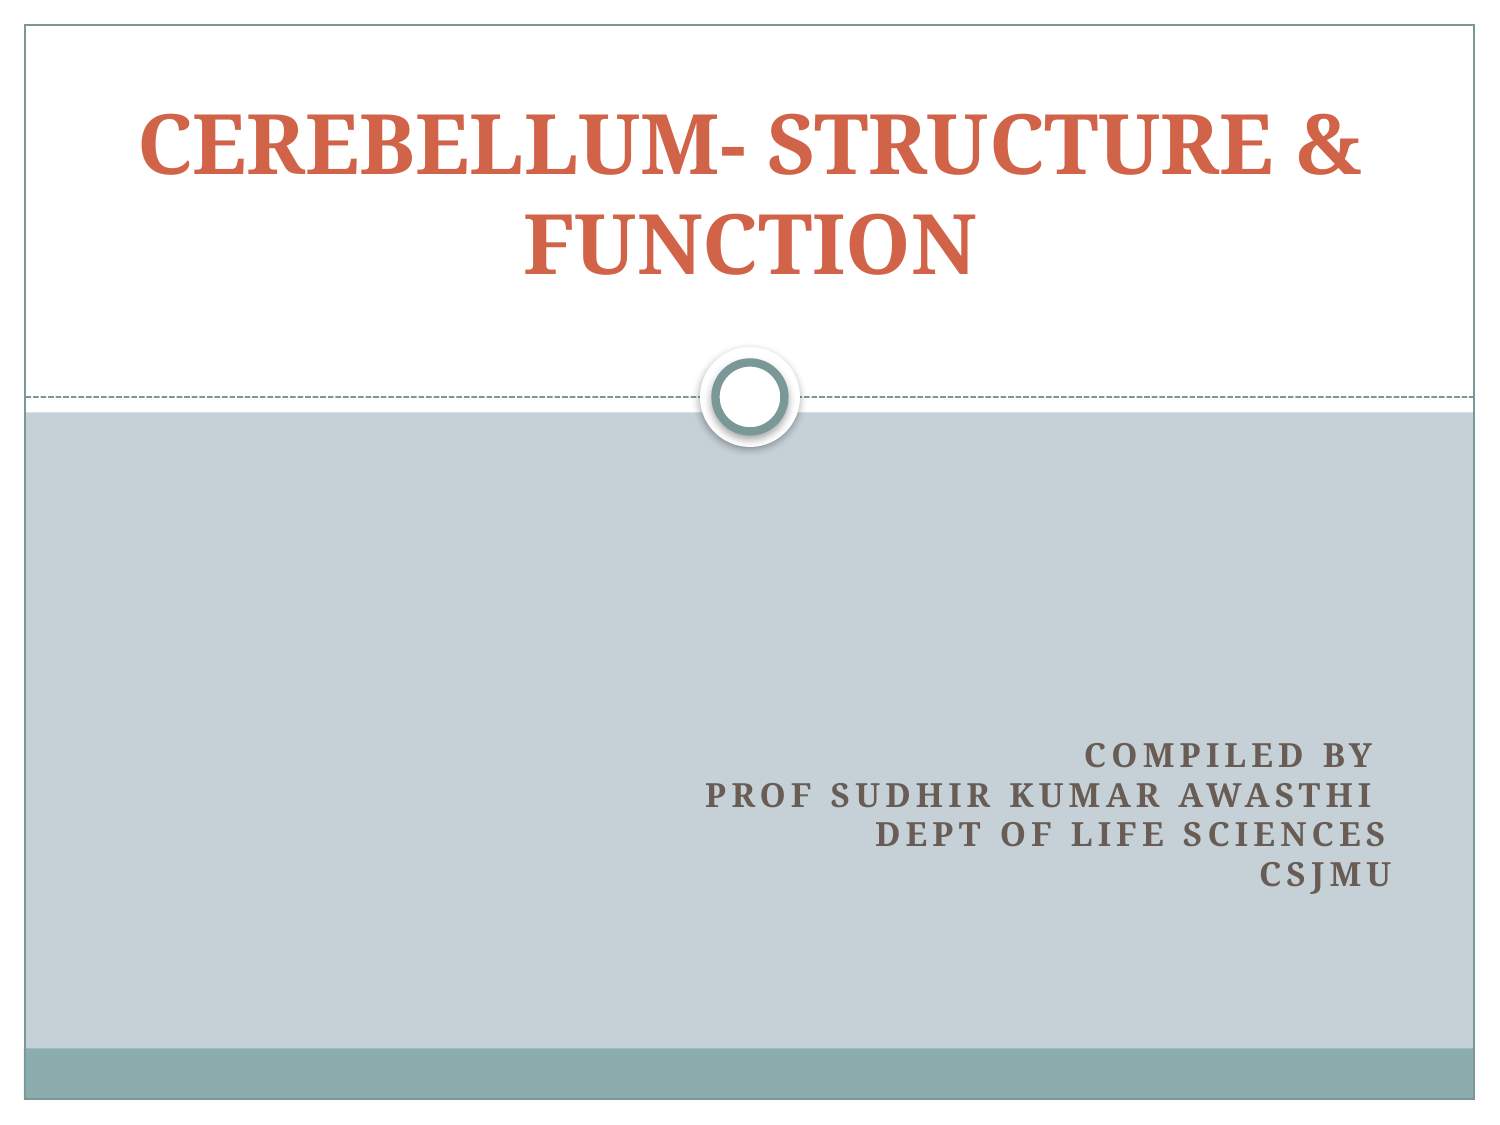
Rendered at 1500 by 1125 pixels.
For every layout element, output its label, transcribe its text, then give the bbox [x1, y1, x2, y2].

title CEREBELLUM- STRUCTURE & FUNCTION [112, 210, 1388, 399]
subtitle COMPILED BY PROF SUDHIR KUMAR AWASTHI DEPT OF LIFE SCIENCES CSJMU [112, 726, 1407, 973]
